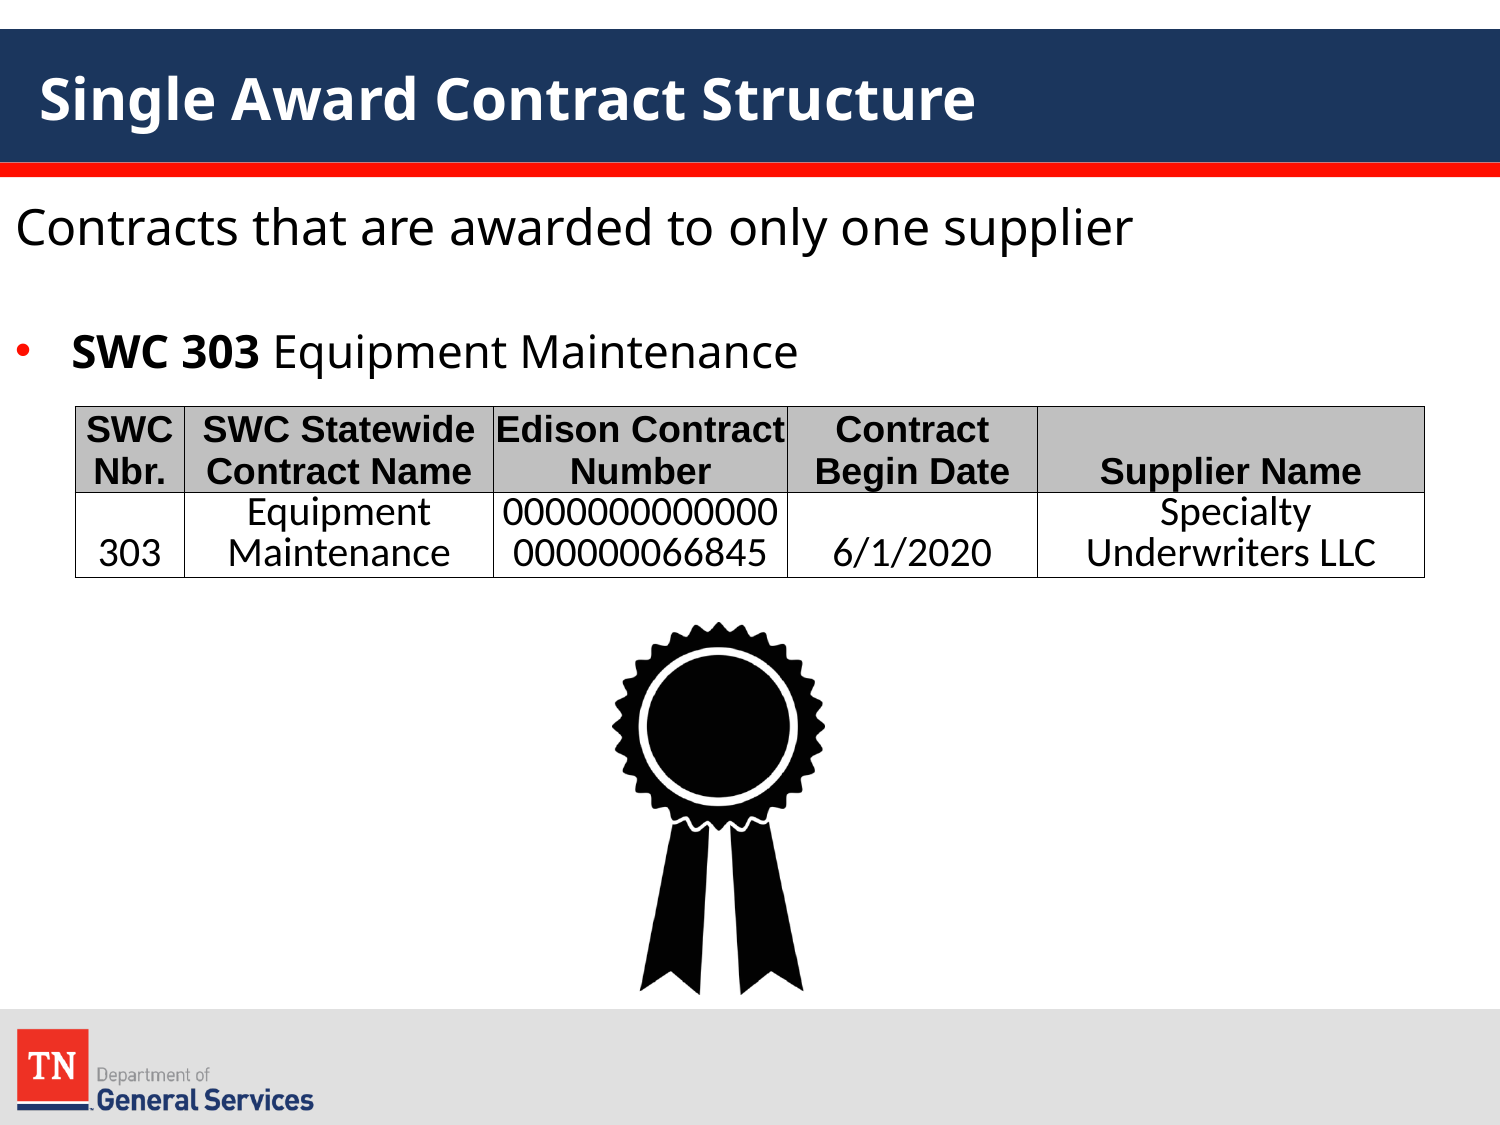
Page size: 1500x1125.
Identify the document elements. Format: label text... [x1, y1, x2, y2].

picture [5, 1009, 325, 1125]
table_cell Equipment Maintenance [185, 493, 493, 577]
picture [612, 622, 826, 995]
table_cell 303 [76, 493, 184, 577]
list Contracts that are awarded to only one supplier SWC 303 Equipment Maintenance [0, 187, 1438, 1001]
table_cell Specialty Underwriters LLC [1038, 493, 1424, 577]
table_header Supplier Name [1038, 407, 1424, 492]
table_cell 0000000000000000000066845 [494, 493, 787, 577]
table_header SWC Statewide Contract Name [185, 407, 493, 492]
table_cell 6/1/2020 [788, 493, 1037, 577]
table_header Edison Contract Number [494, 407, 787, 492]
title Single Award Contract Structure [24, 29, 1475, 165]
table_header Contract Begin Date [788, 407, 1037, 492]
table_header SWC Nbr. [76, 407, 184, 492]
